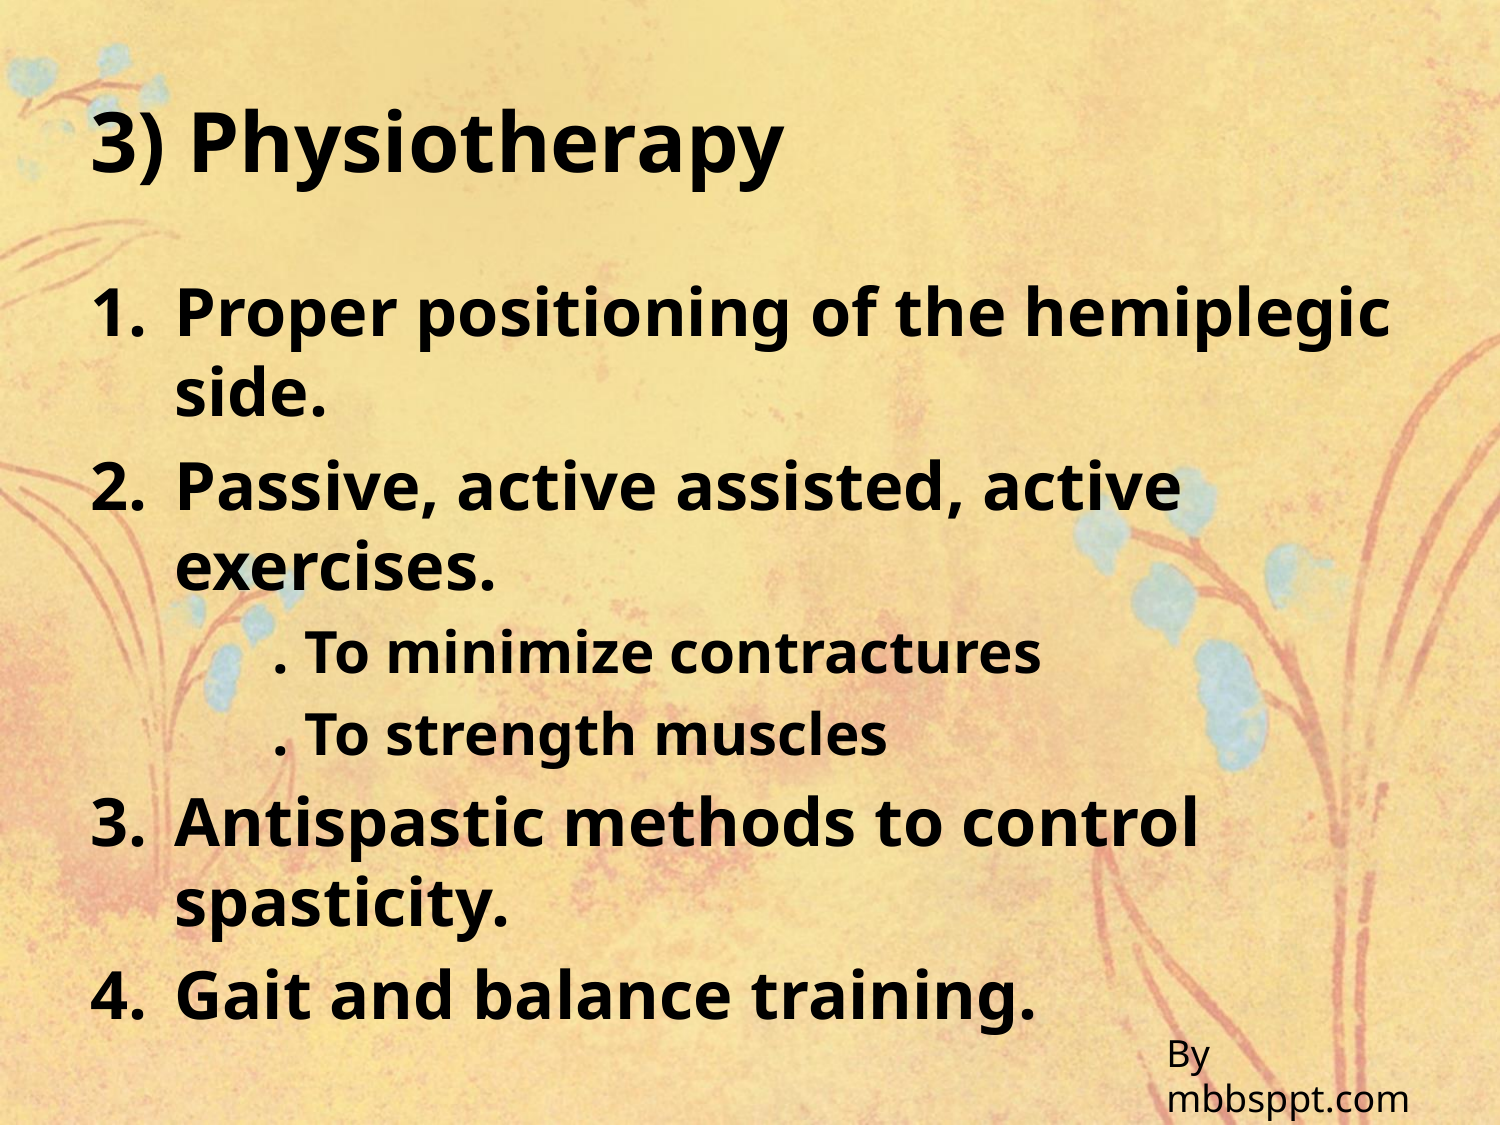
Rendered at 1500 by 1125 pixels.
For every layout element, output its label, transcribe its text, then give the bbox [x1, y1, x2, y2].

title 3) Physiotherapy [75, 45, 1425, 233]
picture [0, 0, 1500, 1125]
list Proper positioning of the hemiplegic side. Passive, active assisted, active exercises. . To minimize contractures . To strength muscles Antispastic methods to control spasticity. Gait and balance training. [75, 262, 1425, 1005]
text_box By mbbsppt.com [1151, 1023, 1461, 1125]
